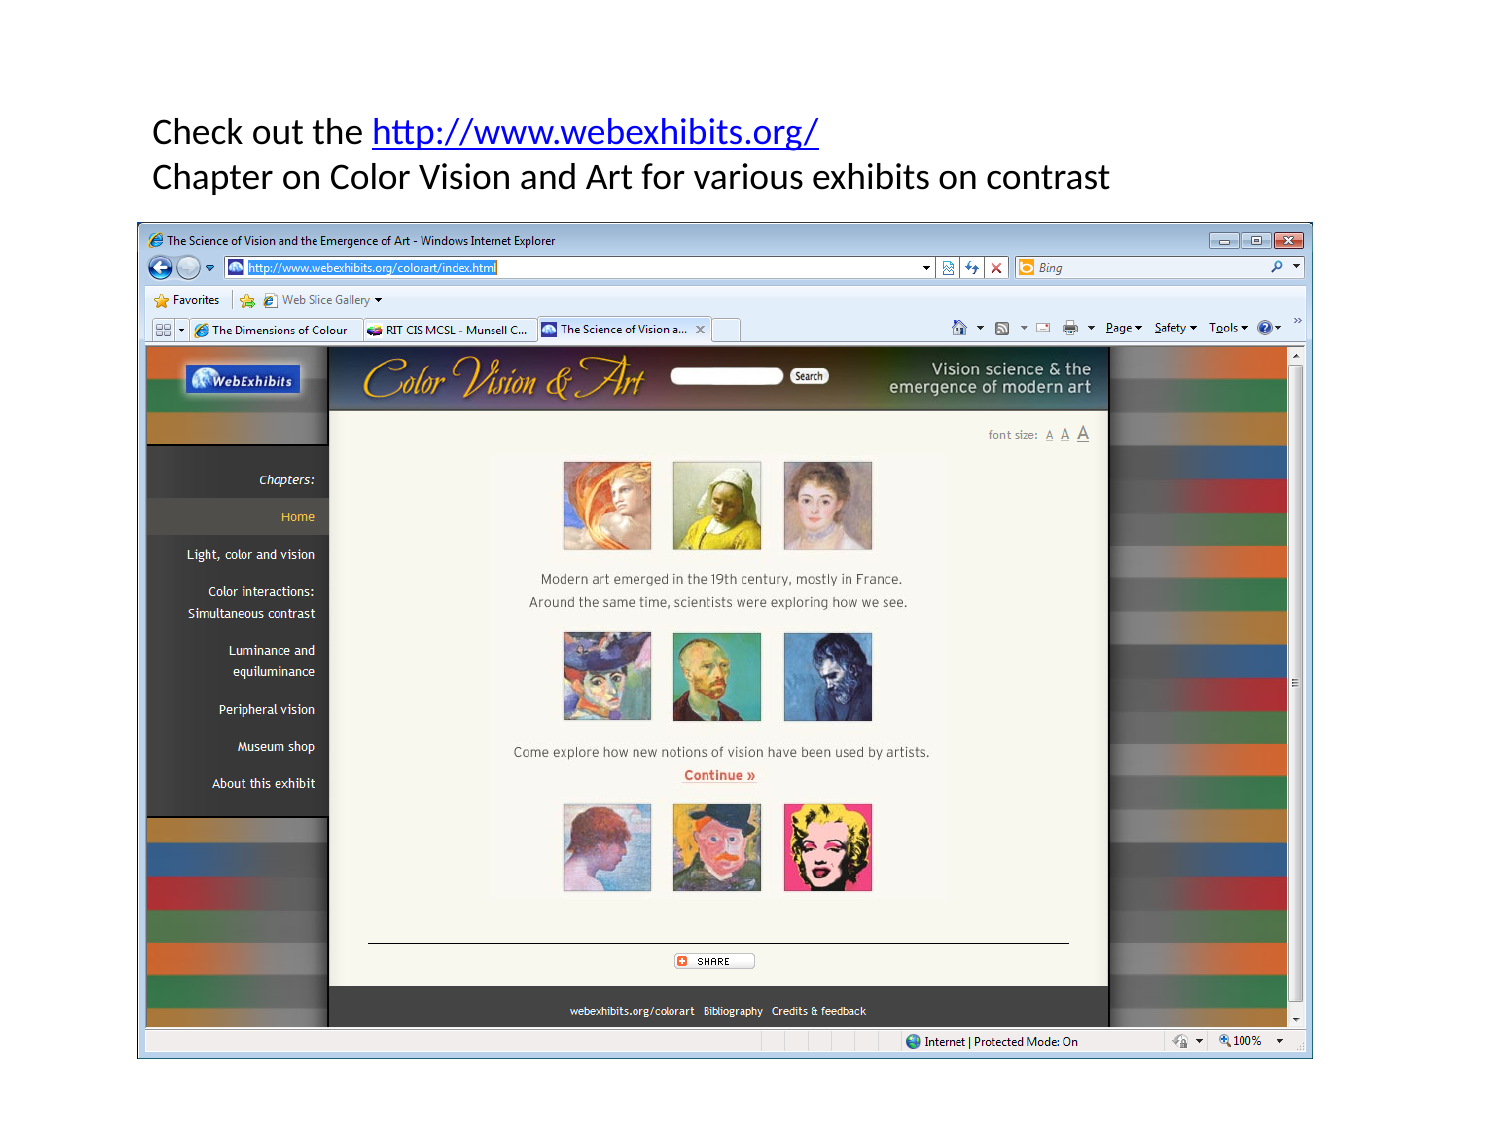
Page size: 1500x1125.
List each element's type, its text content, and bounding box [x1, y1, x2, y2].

picture [137, 222, 1313, 1060]
text_box Check out the http://www.webexhibits.org/ Chapter on Color Vision and Art for various exhibits on contrast [137, 100, 1213, 205]
